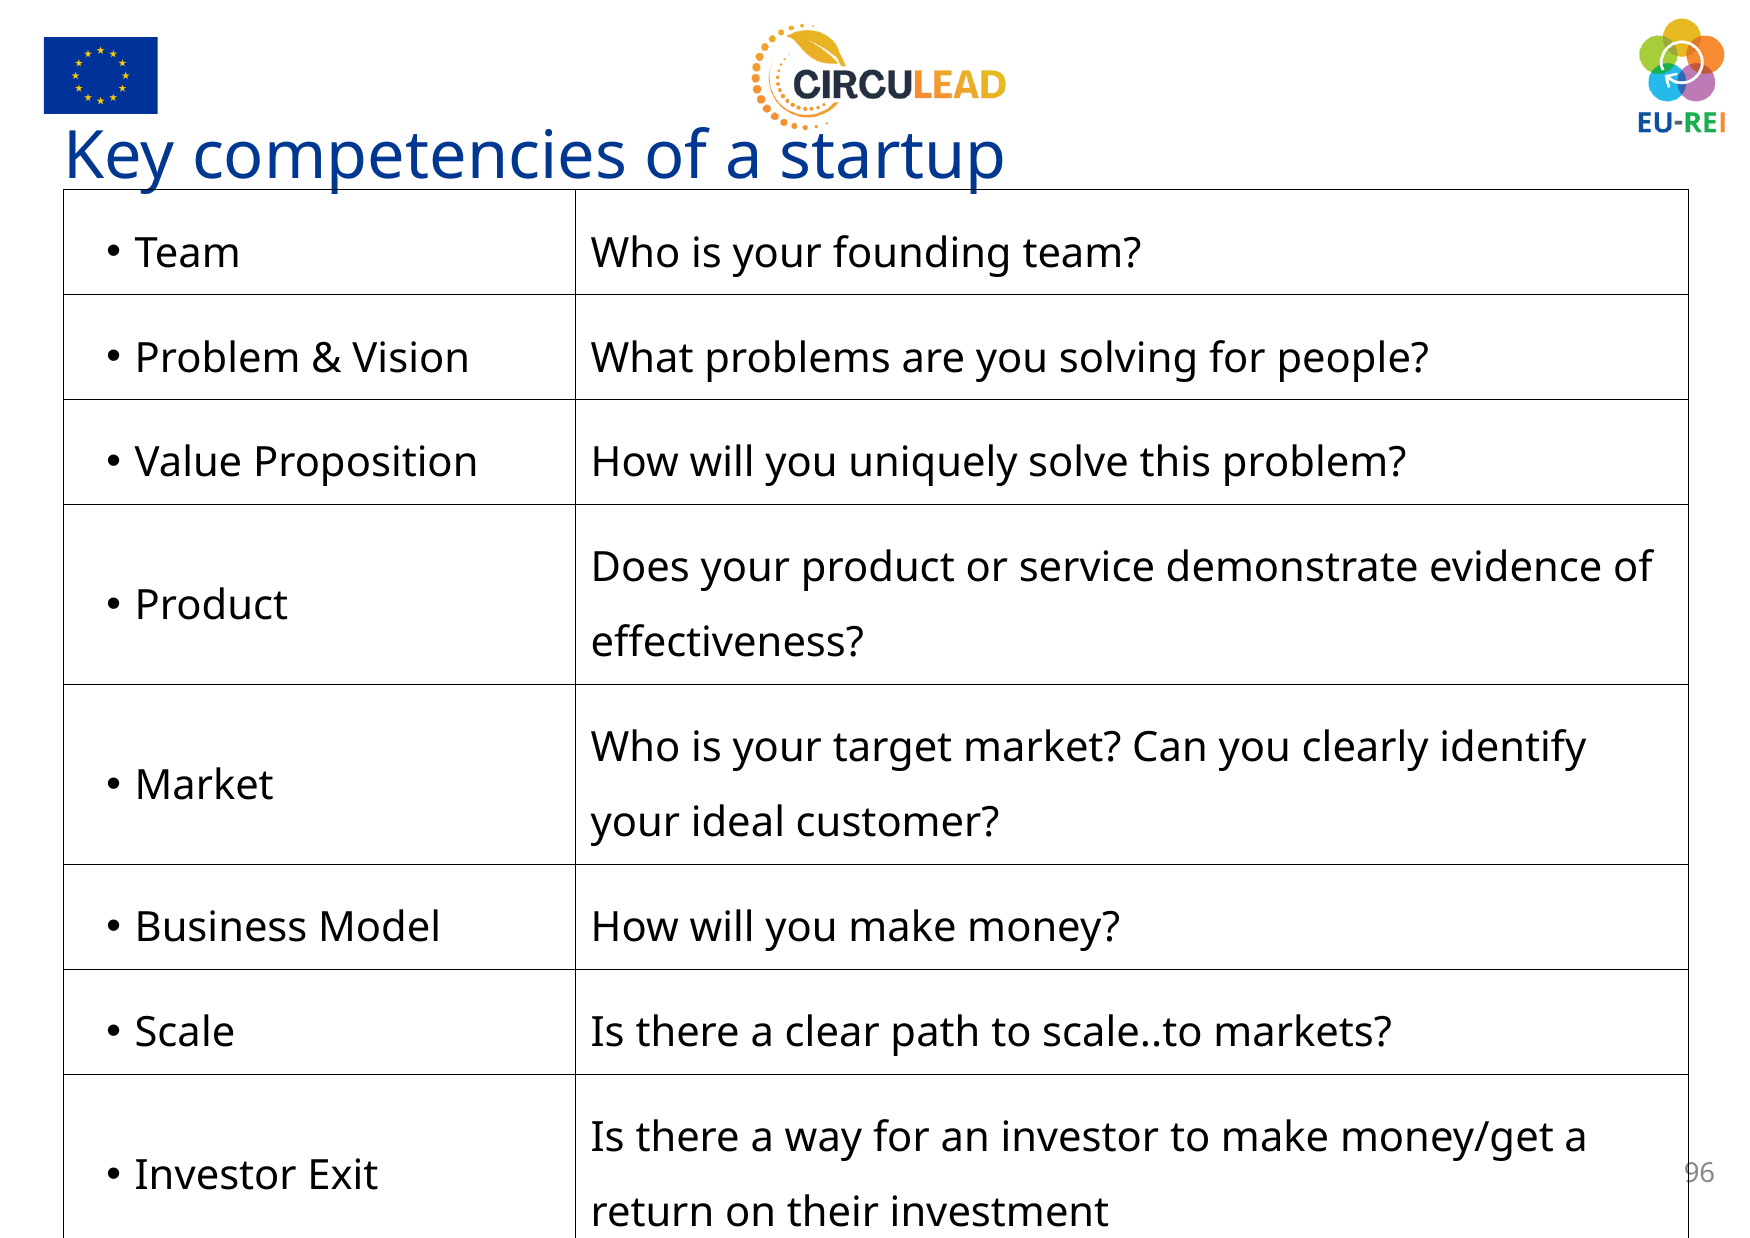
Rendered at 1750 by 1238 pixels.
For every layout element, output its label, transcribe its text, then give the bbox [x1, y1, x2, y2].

table_cell Problem & Vision [64, 295, 575, 399]
table_cell How will you uniquely solve this problem? [576, 400, 1688, 504]
table_cell What problems are you solving for people? [576, 295, 1688, 399]
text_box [43, 7, 1737, 144]
table_cell Scale [64, 970, 575, 1074]
table_cell Who is your target market? Can you clearly identify your ideal customer? [576, 685, 1688, 864]
text_box Key competencies of a startup [63, 155, 1571, 189]
table_cell Business Model [64, 865, 575, 969]
table_header Team [64, 190, 575, 294]
table_cell Value Proposition [64, 400, 575, 504]
table_cell Market [64, 685, 575, 864]
table_cell Does your product or service demonstrate evidence of effectiveness? [576, 505, 1688, 684]
table_header Who is your founding team? [576, 190, 1688, 294]
table_cell How will you make money? [576, 865, 1688, 969]
table_cell Is there a way for an investor to make money/get a return on their investment [576, 1075, 1688, 1238]
table_cell Investor Exit [64, 1075, 575, 1238]
table_cell Is there a clear path to scale..to markets? [576, 970, 1688, 1074]
text_box 96 [1689, 1155, 1716, 1189]
table_cell Product [64, 505, 575, 684]
